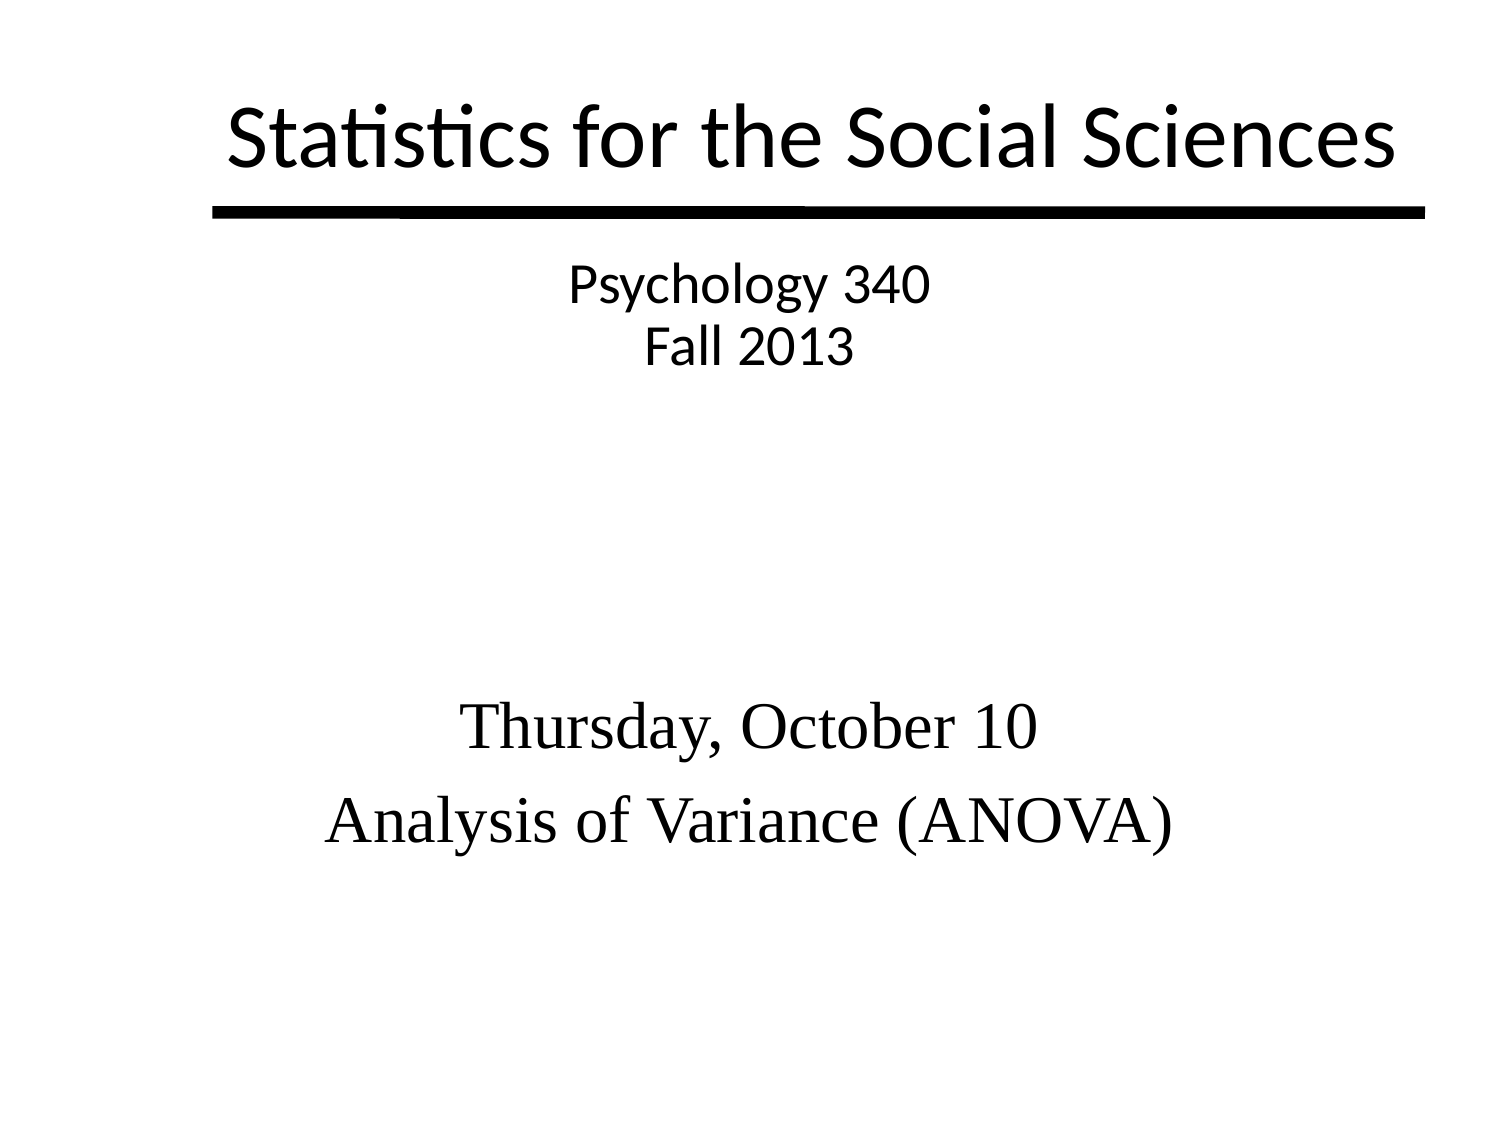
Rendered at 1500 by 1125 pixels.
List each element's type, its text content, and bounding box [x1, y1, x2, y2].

subtitle Psychology 340 Fall 2013 [225, 237, 1275, 450]
title Statistics for the Social Sciences [174, 37, 1450, 225]
text_box Thursday, October 10 Analysis of Variance (ANOVA) [224, 674, 1275, 763]
